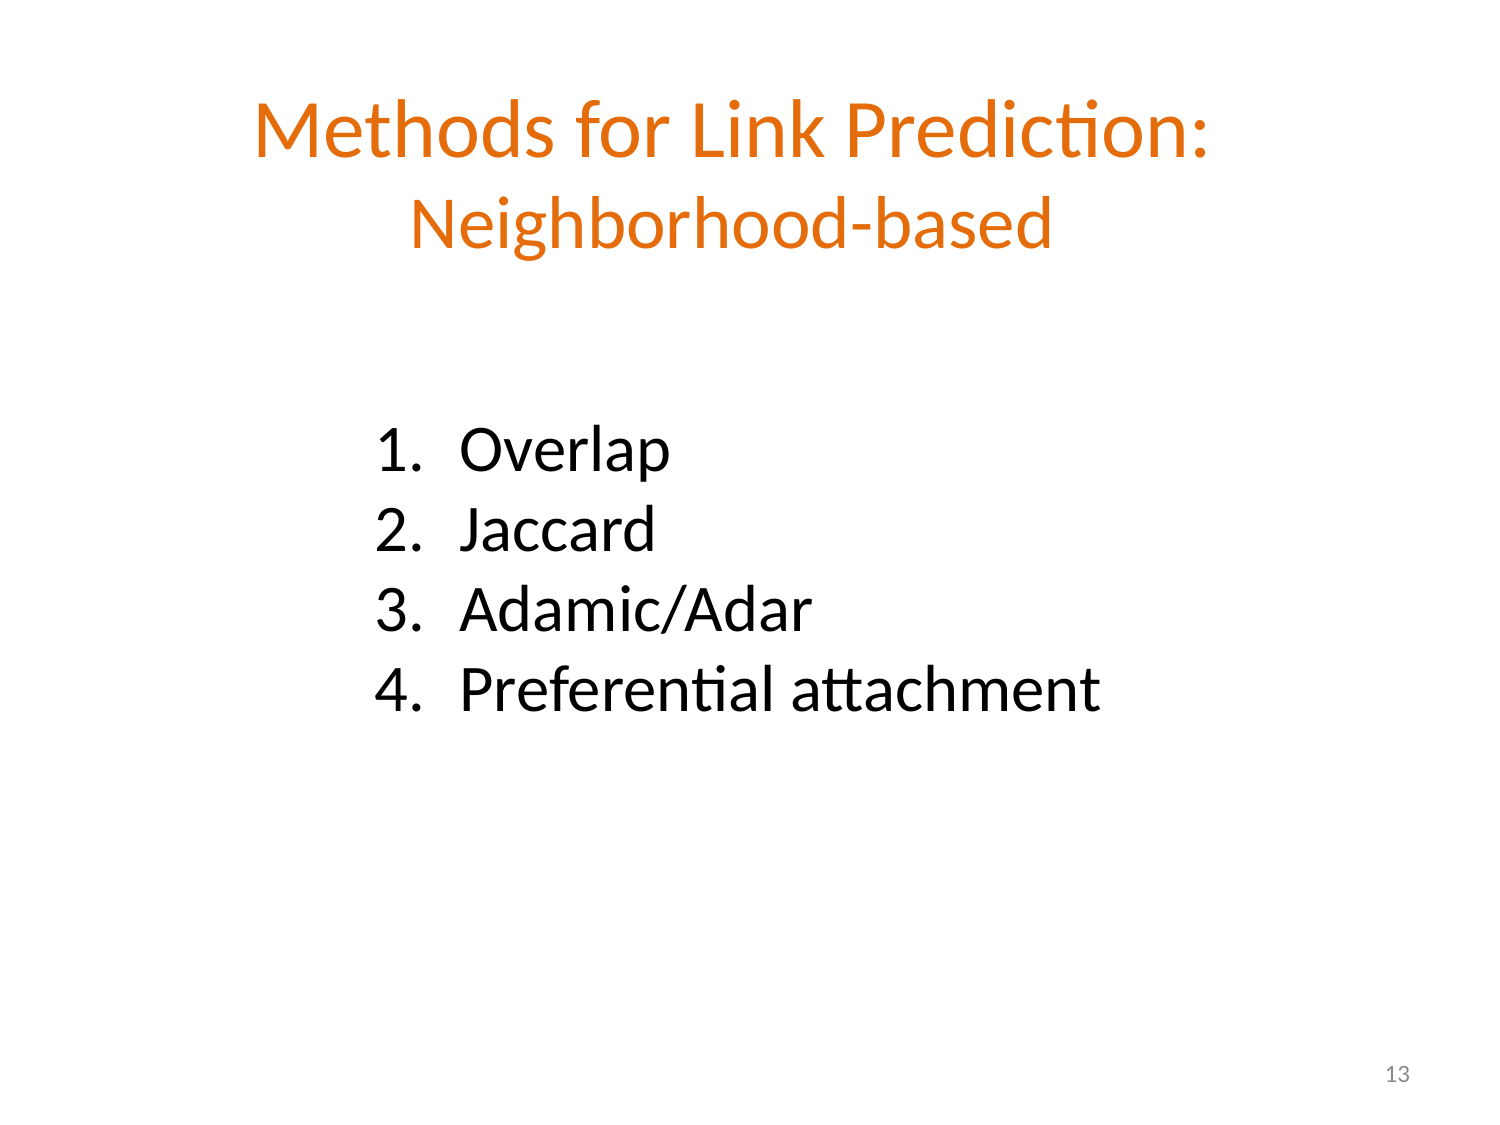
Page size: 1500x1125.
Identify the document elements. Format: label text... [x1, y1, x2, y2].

text_box Overlap Jaccard Adamic/Adar Preferential attachment [360, 397, 1182, 732]
text_box Methods for Link Prediction: Neighborhood-based [41, 66, 1424, 272]
slide_number 13 [1074, 1042, 1425, 1103]
